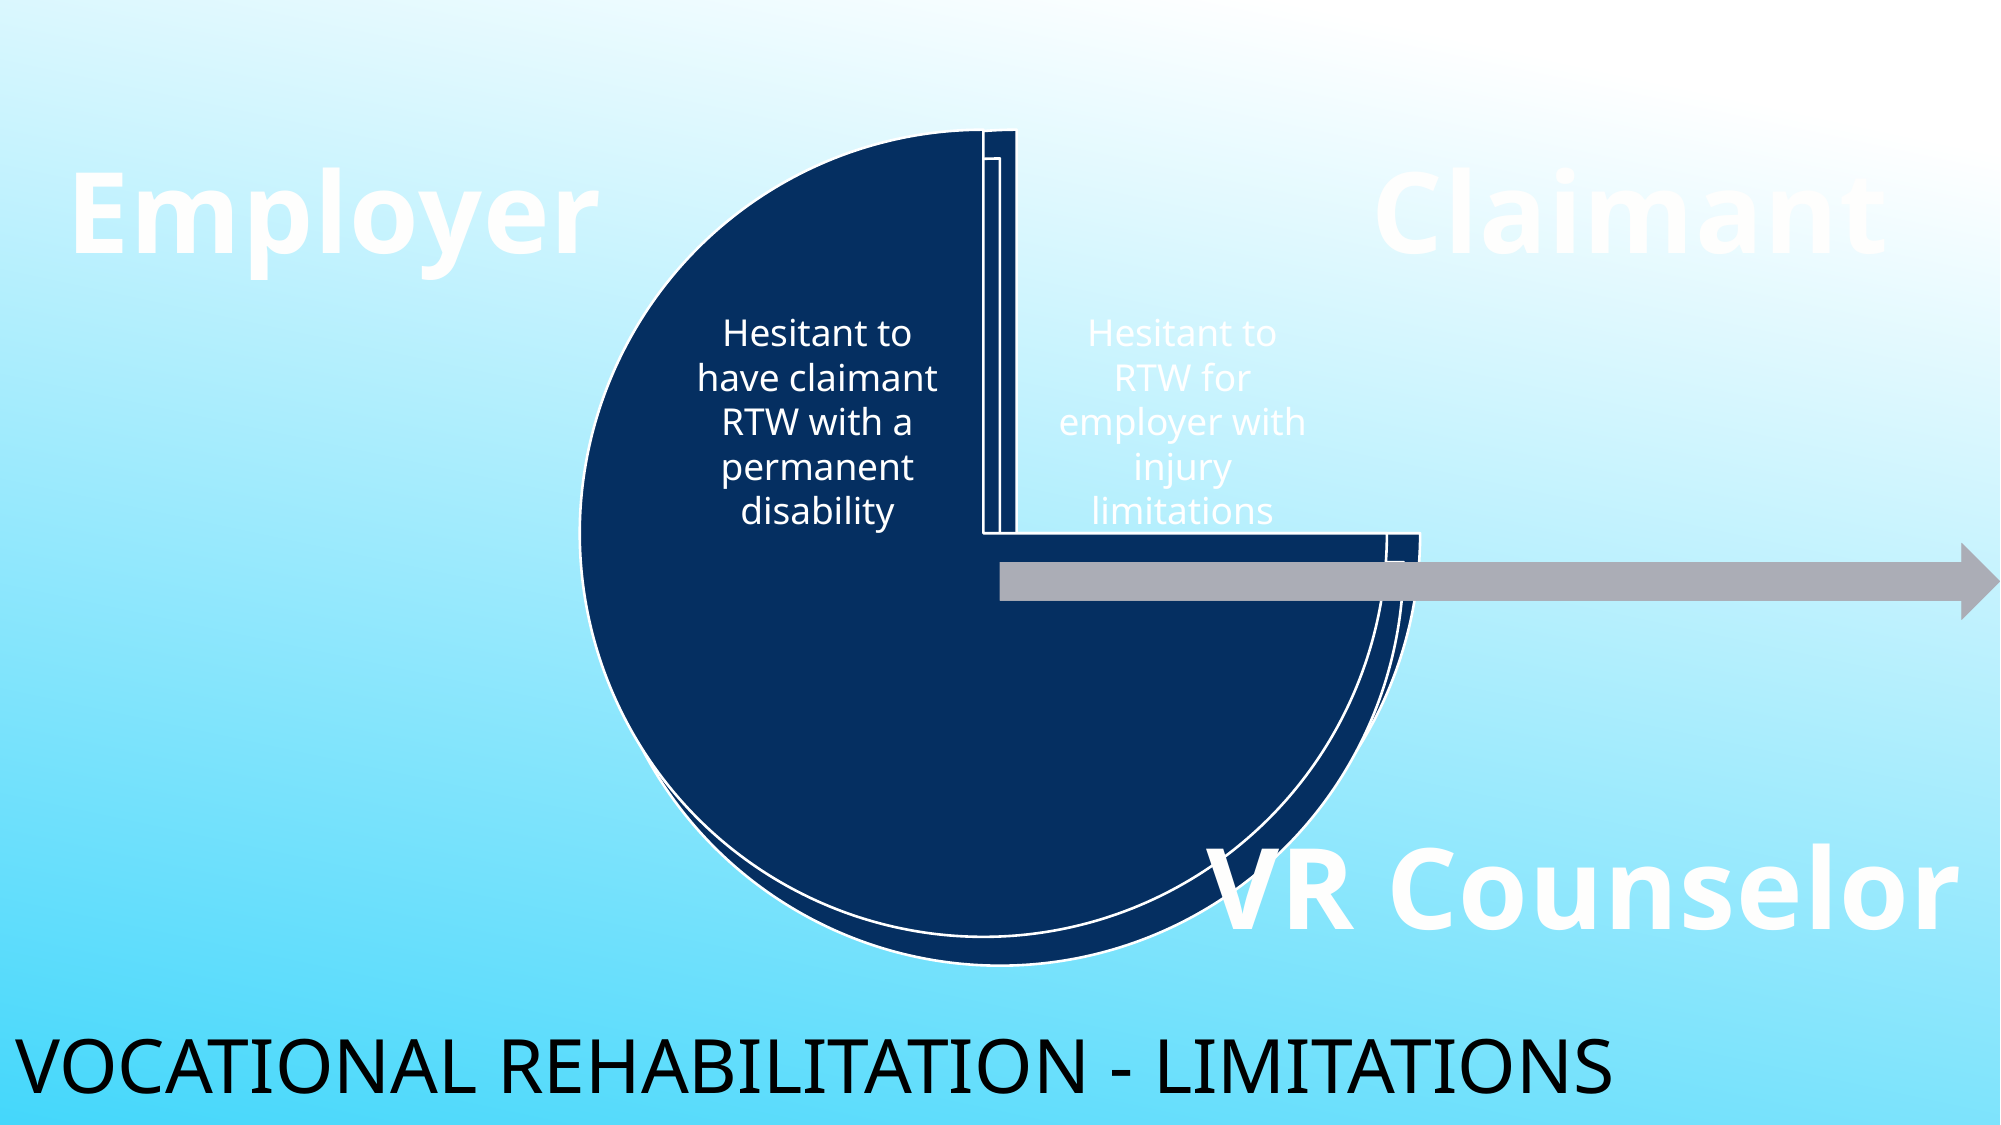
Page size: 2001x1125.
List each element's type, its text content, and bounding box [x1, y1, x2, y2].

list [0, 0, 2000, 962]
title Vocational rehabilitation - limitations [0, 1003, 2000, 1125]
